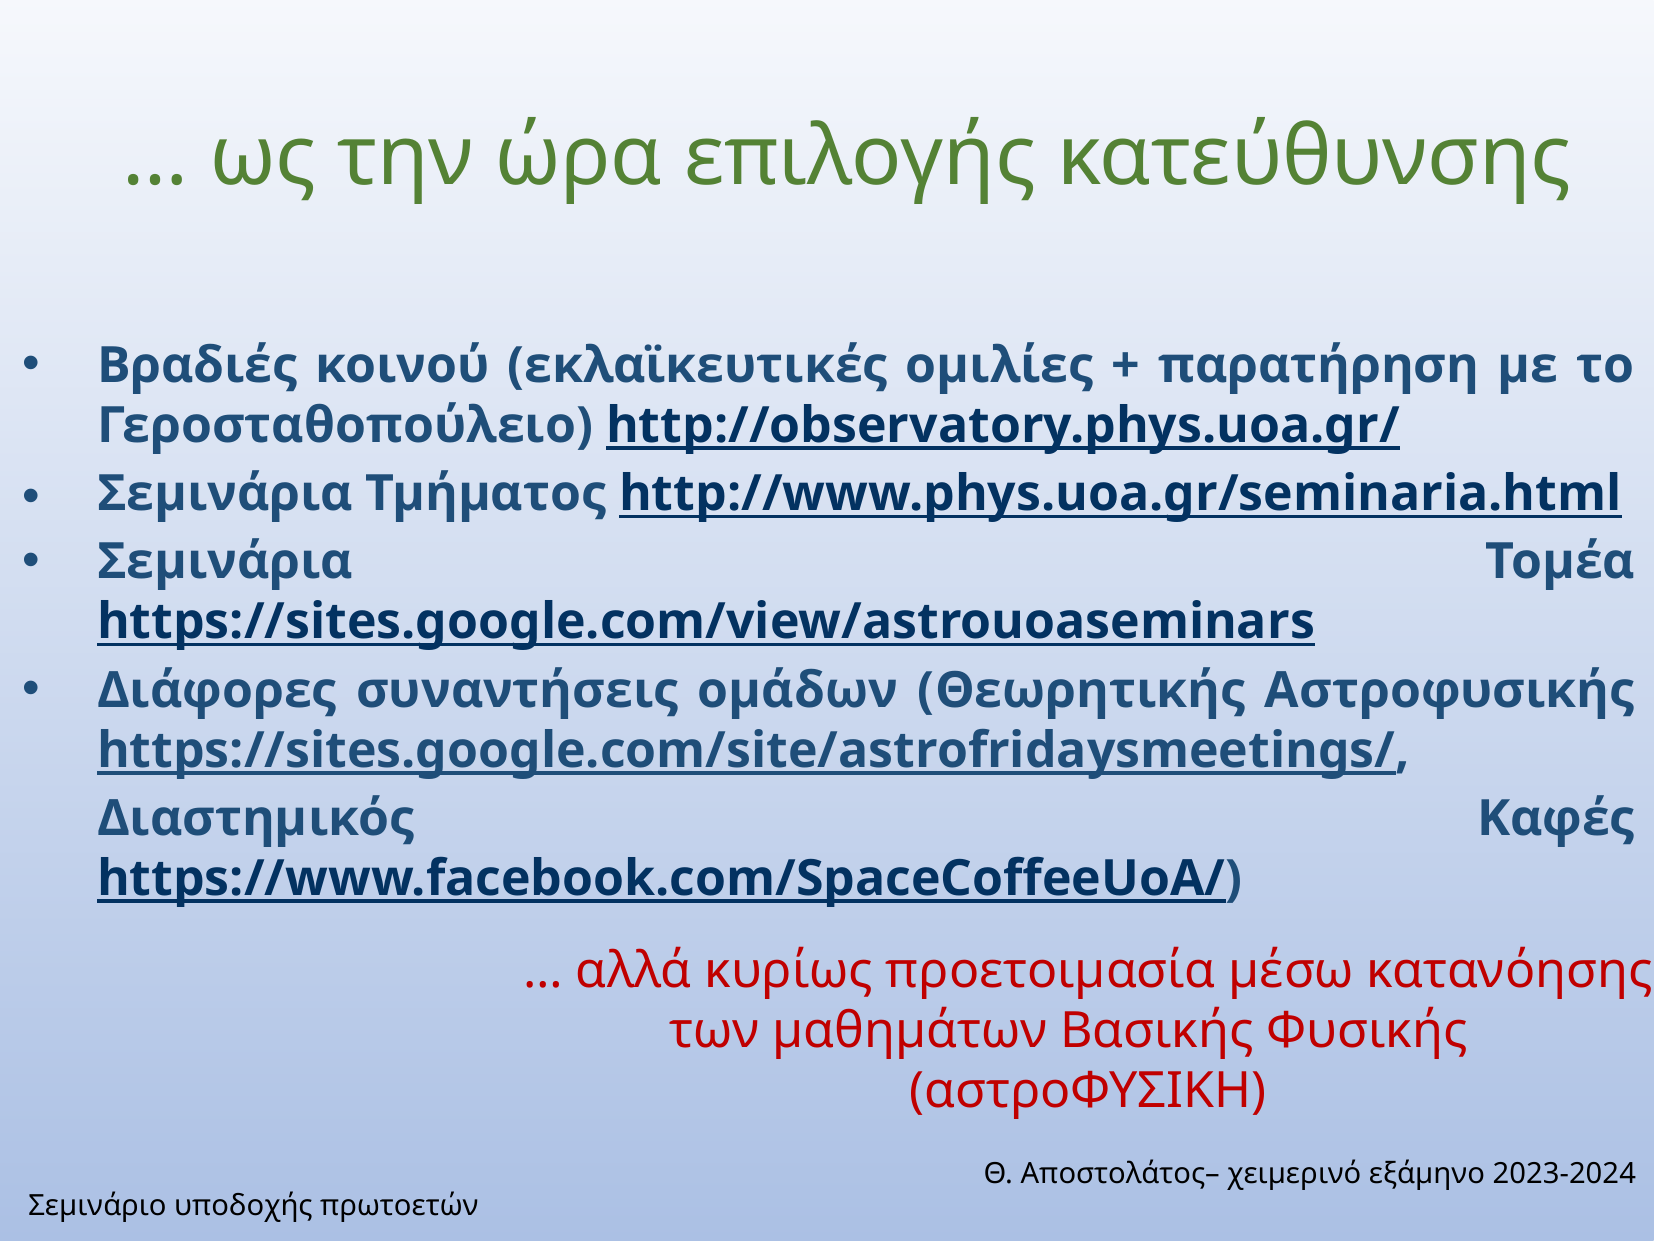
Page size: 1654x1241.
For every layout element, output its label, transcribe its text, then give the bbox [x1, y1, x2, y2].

text_box … αλλά κυρίως προετοιμασία μέσω κατανόησης των μαθημάτων Βασικής Φυσικής (αστροΦΥΣΙΚΗ) [516, 869, 1654, 1186]
slide_number Σεμινάριο υποδοχής πρωτοετών [28, 1185, 566, 1241]
text_box Θ. Αποστολάτος– χειμερινό εξάμηνο 2023-2024 [966, 1154, 1654, 1240]
text_box Βραδιές κοινού (εκλαϊκευτικές ομιλίες + παρατήρηση με το Γεροσταθοπούλειο) http://observatory.phys.uoa.gr/ Σεμινάρια Τμήματος http://www.phys.uoa.gr/seminaria.html Σεμινάρια Τομέα https://sites.google.com/view/astrouoaseminars Διάφορες συναντήσεις ομάδων (Θεωρητικής Αστροφυσικής https://sites.google.com/site/astrofridaysmeetings/, Διαστημικός Καφές https://www.facebook.com/SpaceCoffeeUoA/) [16, 320, 1641, 926]
title … ως την ώρα επιλογής κατεύθυνσης [82, 1, 1613, 302]
